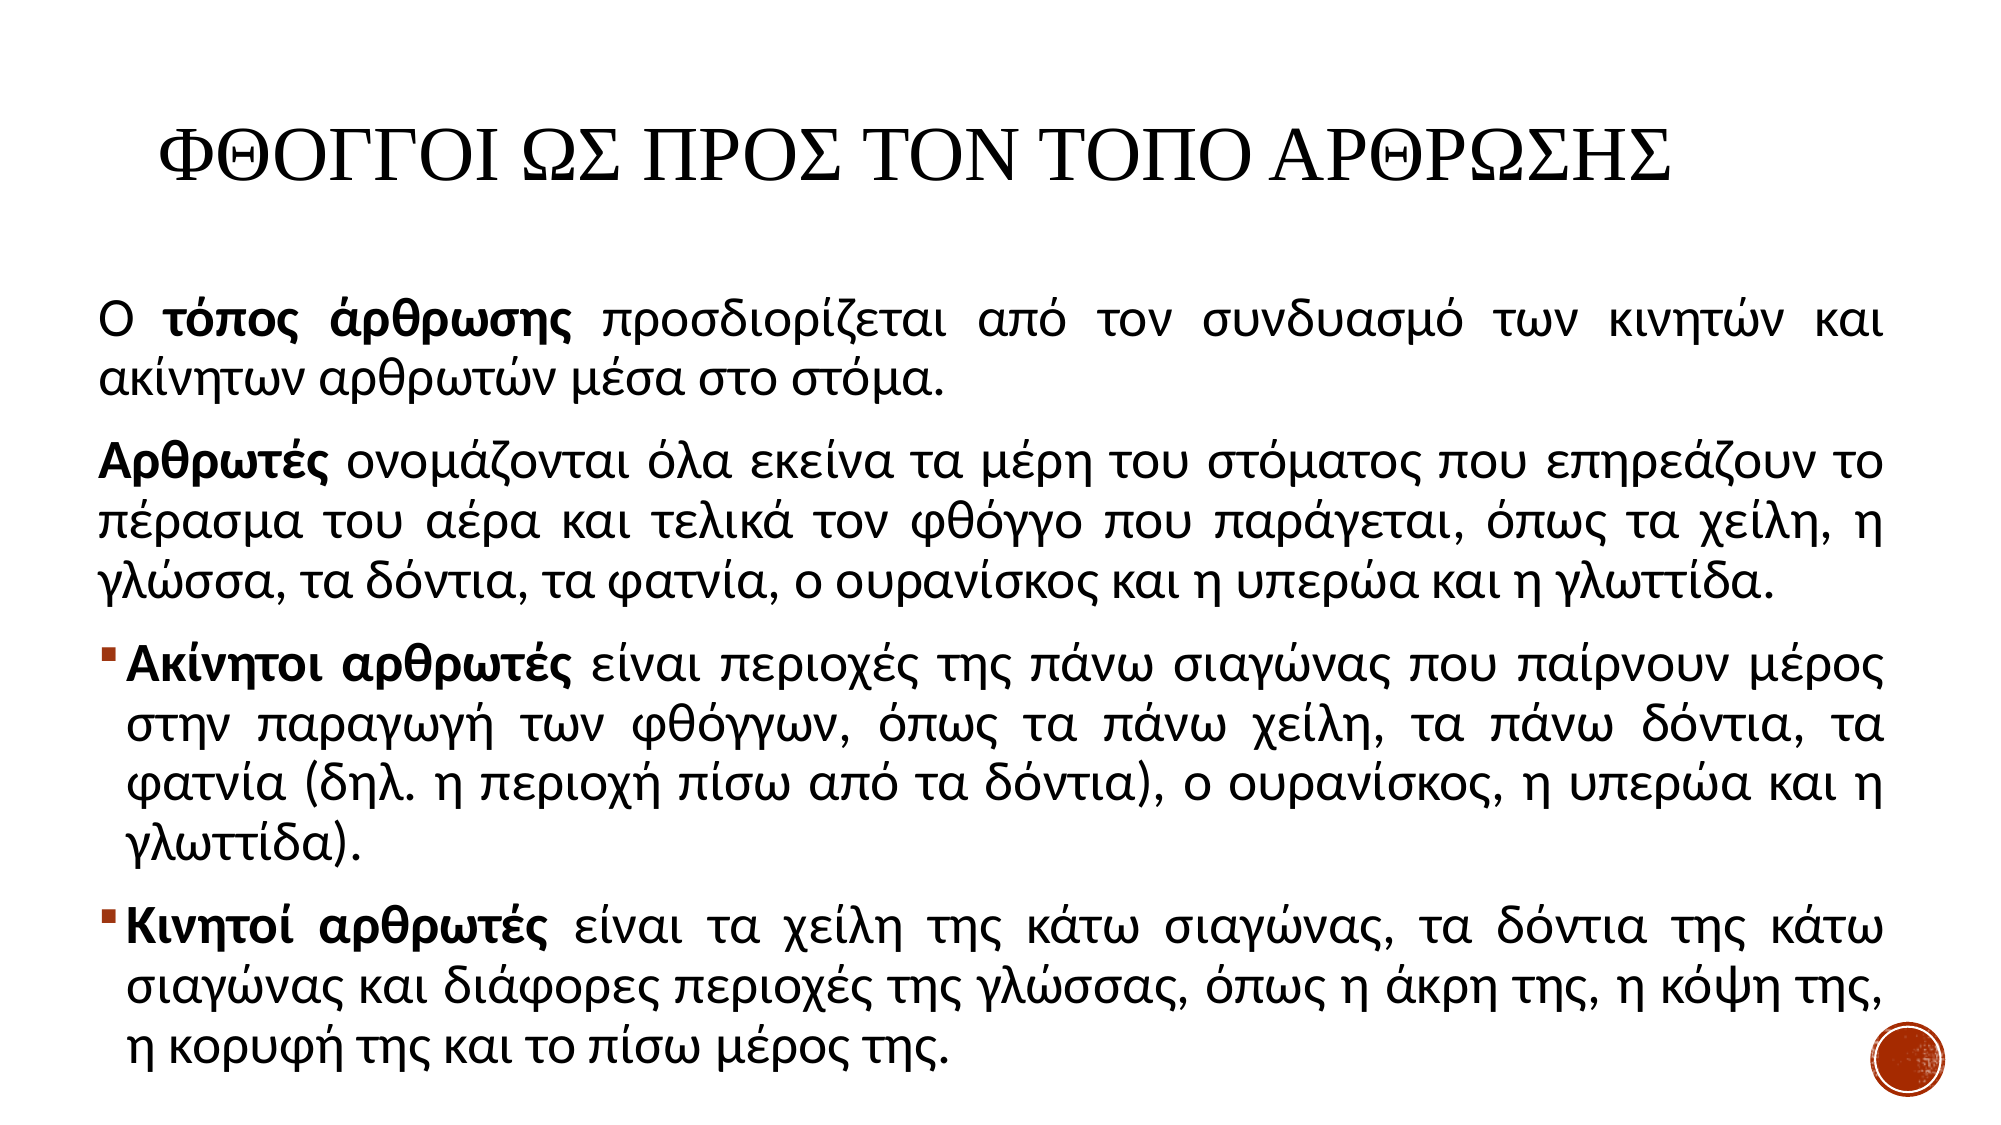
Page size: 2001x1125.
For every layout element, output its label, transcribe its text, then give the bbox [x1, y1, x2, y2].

title ΦΘΟΓΓΟΙ ΩΣ ΠΡΟΣ ΤΟΝ ΤΟΠΟ ΑΡΘΡΩΣΗΣ [144, 76, 1856, 190]
list Ο τόπος άρθρωσης προσδιορίζεται από τον συνδυασμό των κινητών και ακίνητων αρθρωτών μέσα στο στόμα. Αρθρωτές ονομάζονται όλα εκείνα τα μέρη του στόματος που επηρεάζουν το πέρασμα του αέρα και τελικά τον φθόγγο που παράγεται, όπως τα χείλη, η γλώσσα, τα δόντια, τα φατνία, ο ουρανίσκος και η υπερώα και η γλωττίδα. Ακίνητοι αρθρωτές είναι περιοχές της πάνω σιαγώνας που παίρνουν μέρος στην παραγωγή των φθόγγων, όπως τα πάνω χείλη, τα πάνω δόντια, τα φατνία (δηλ. η περιοχή πίσω από τα δόντια), ο ουρανίσκος, η υπερώα και η γλωττίδα). Κινητοί αρθρωτές είναι τα χείλη της κάτω σιαγώνας, τα δόντια της κάτω σιαγώνας και διάφορες περιοχές της γλώσσας, όπως η άκρη της, η κόψη της, η κορυφή της και το πίσω μέρος της. [83, 190, 1902, 1099]
